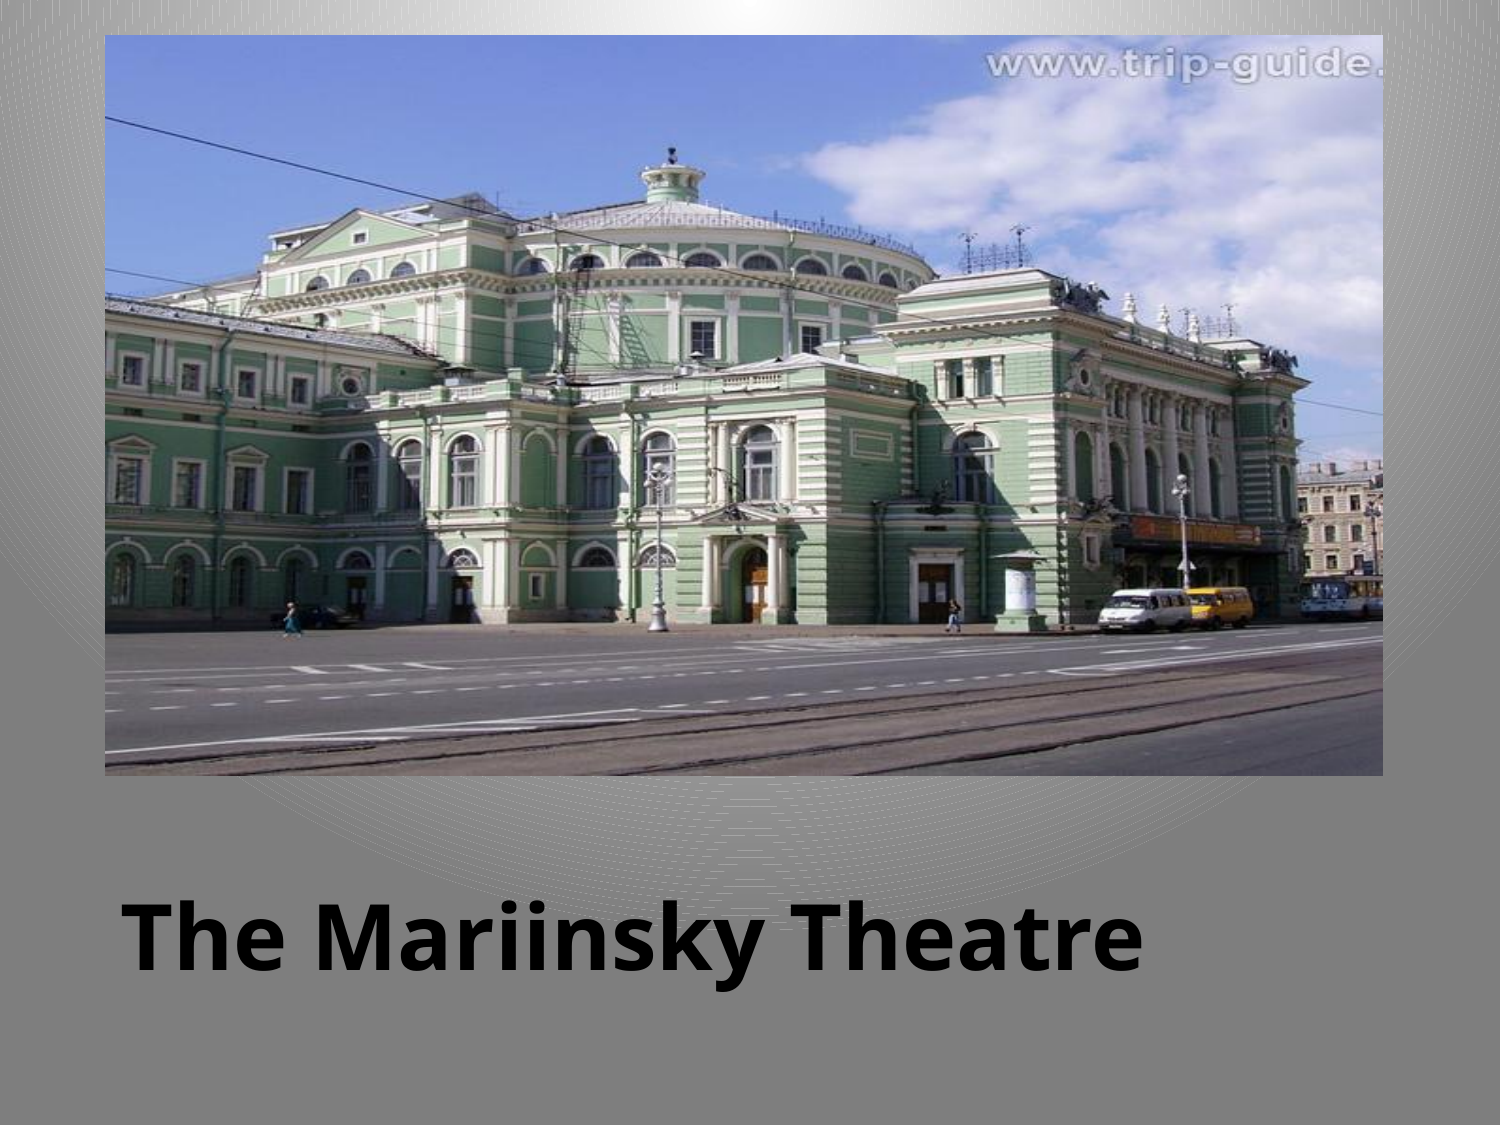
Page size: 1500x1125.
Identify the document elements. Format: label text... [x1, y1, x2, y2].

picture [105, 34, 1383, 776]
title The Mariinsky Theatre [105, 820, 1395, 997]
